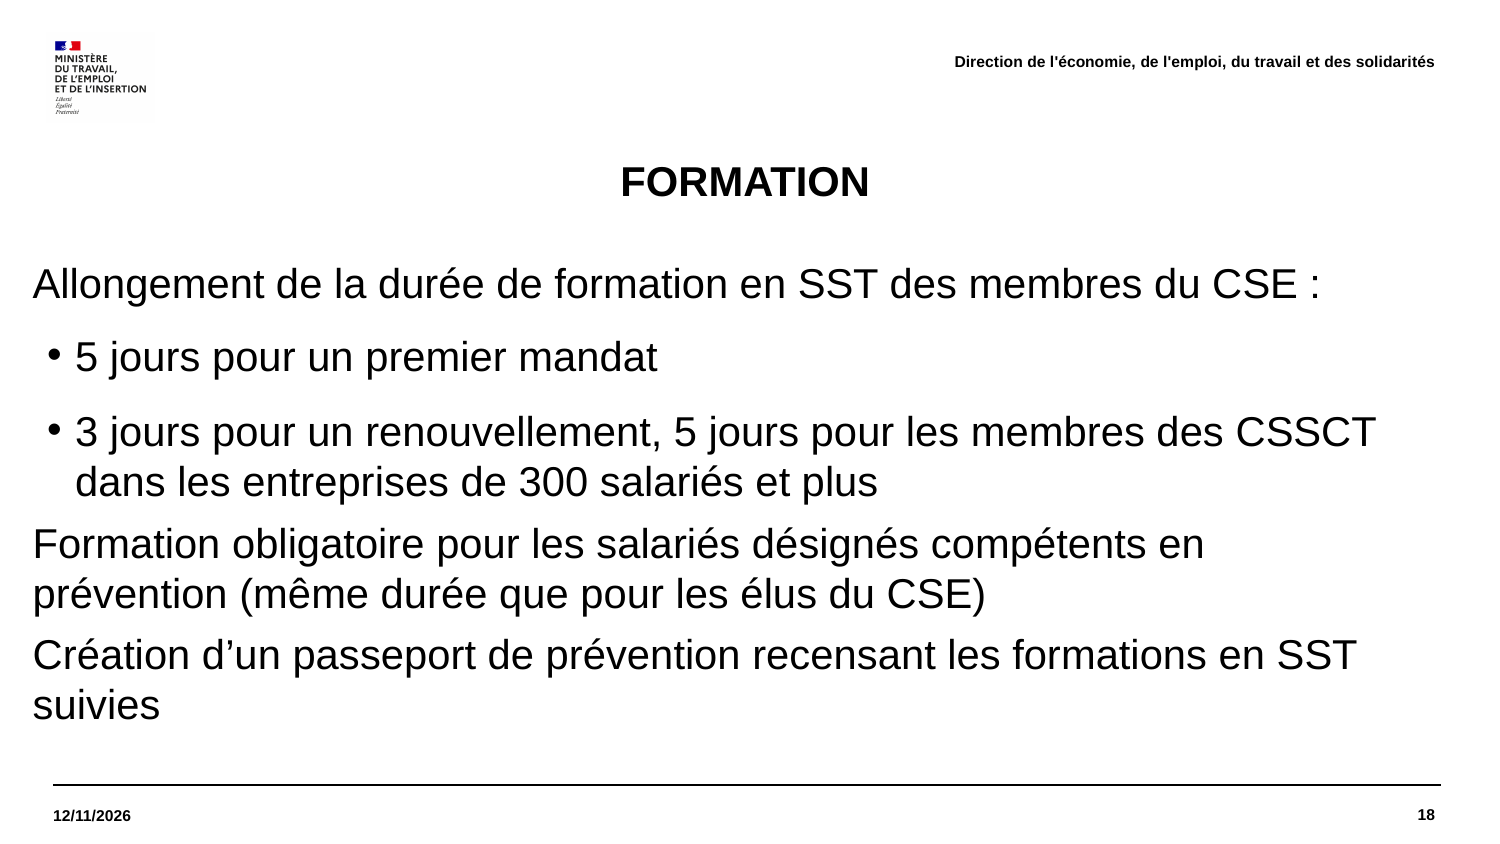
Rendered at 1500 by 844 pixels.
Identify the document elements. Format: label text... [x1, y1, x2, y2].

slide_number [53, 787, 246, 844]
picture [46, 32, 155, 123]
footer Direction de l'économie, de l'emploi, du travail et des solidarités [470, 32, 1436, 92]
slide_number 18 [1213, 784, 1436, 844]
list Allongement de la durée de formation en SST des membres du CSE : 5 jours pour un premier mandat 3 jours pour un renouvellement, 5 jours pour les membres des CSSCT dans les entreprises de 300 salariés et plus Formation obligatoire pour les salariés désignés compétents en prévention (même durée que pour les élus du CSE) Création d’un passeport de prévention recensant les formations en SST suivies [17, 256, 1400, 729]
title FORMATION [53, 138, 1436, 227]
